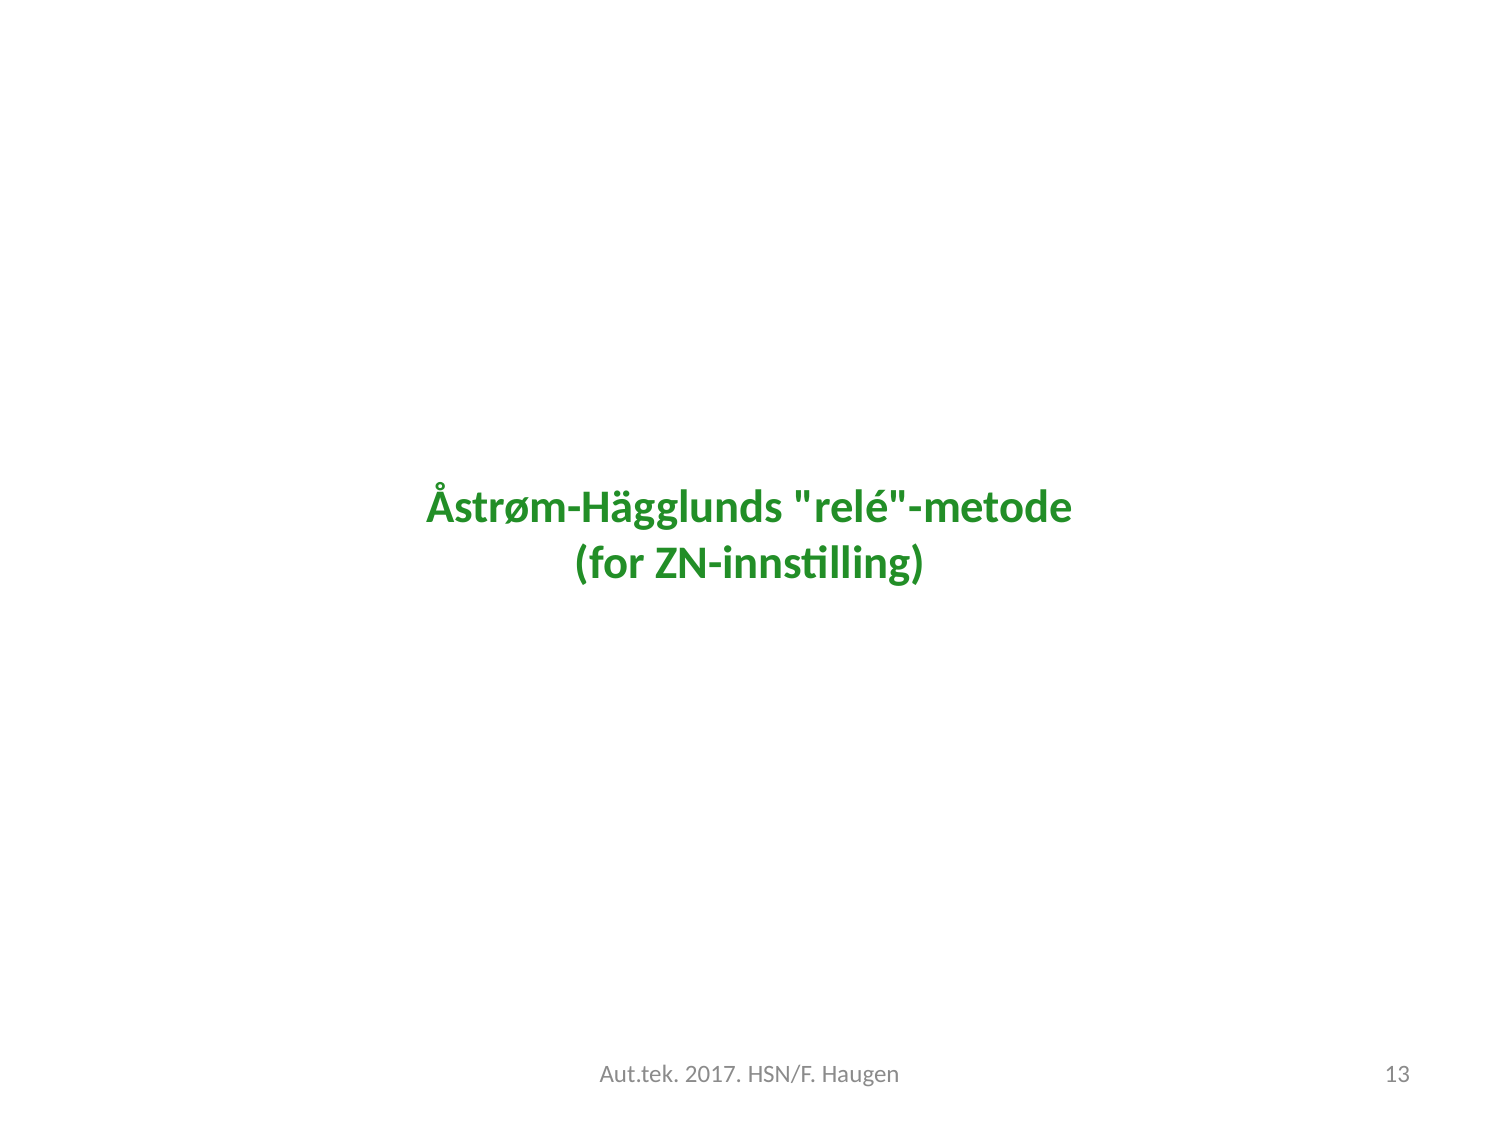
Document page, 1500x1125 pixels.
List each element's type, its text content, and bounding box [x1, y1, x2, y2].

slide_number 13 [1074, 1042, 1425, 1103]
footer Aut.tek. 2017. HSN/F. Haugen [512, 1042, 988, 1103]
title Åstrøm-Hägglunds "relé"-metode (for ZN-innstilling) [58, 467, 1442, 596]
